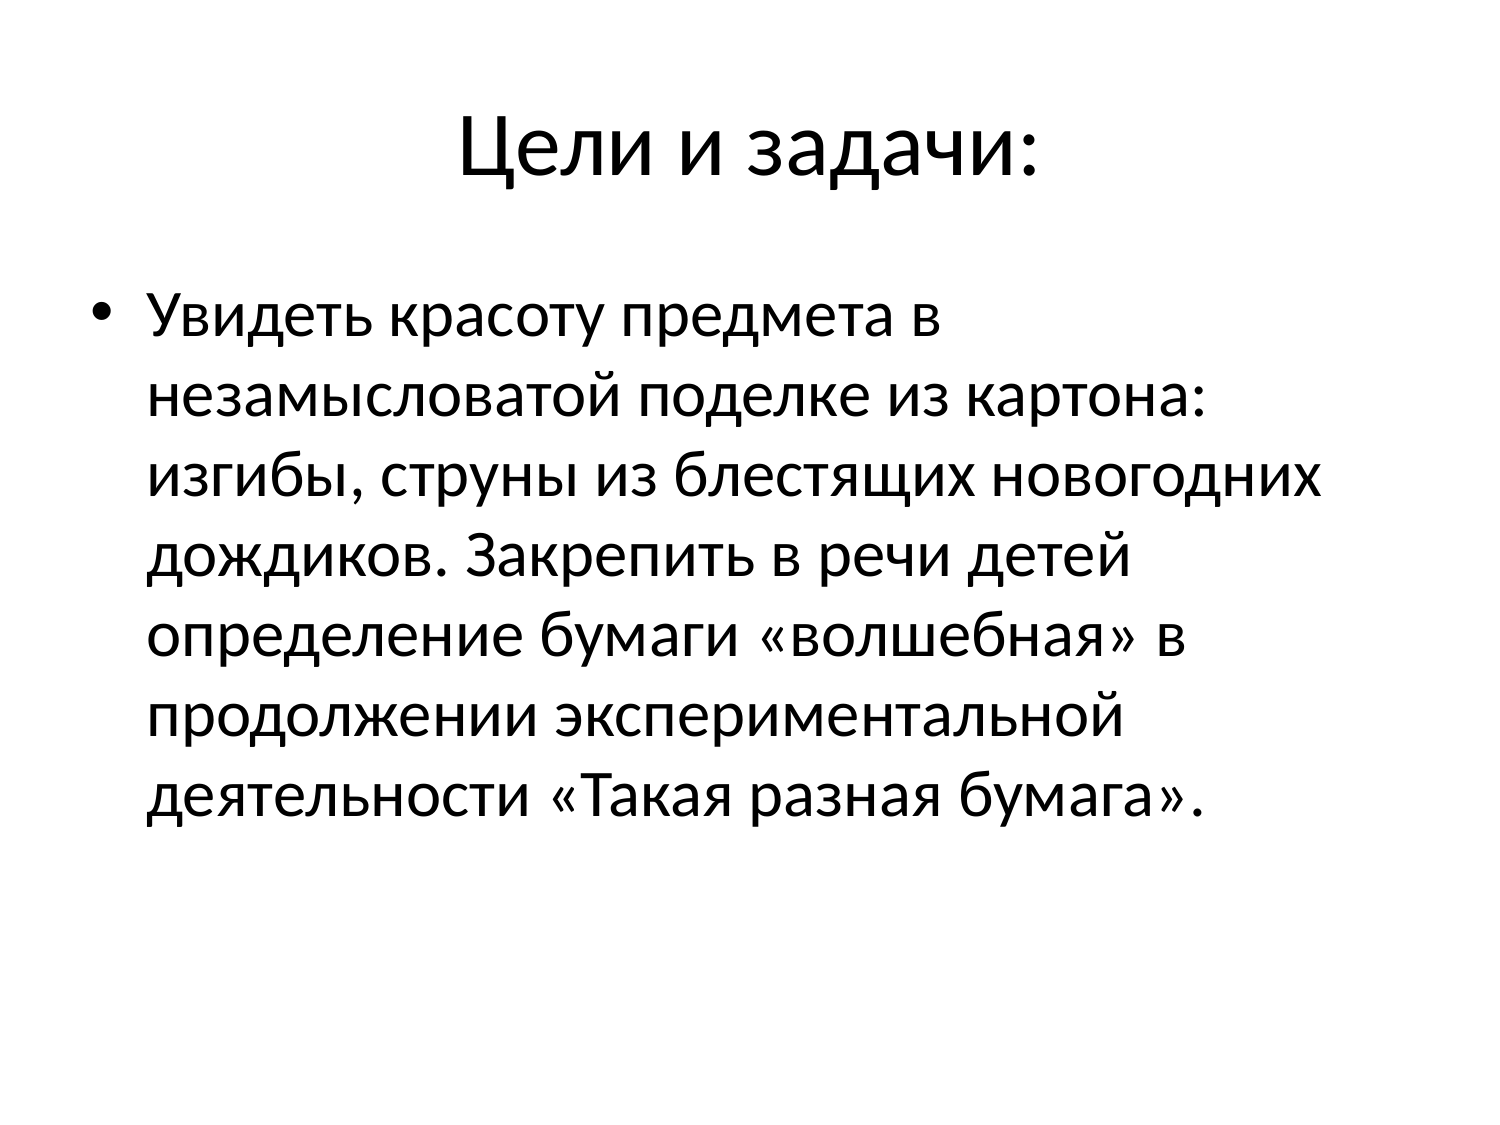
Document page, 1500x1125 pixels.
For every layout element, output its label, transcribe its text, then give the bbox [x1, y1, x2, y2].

list Увидеть красоту предмета в незамысловатой поделке из картона: изгибы, струны из блестящих новогодних дождиков. Закрепить в речи детей определение бумаги «волшебная» в продолжении экспериментальной деятельности «Такая разная бумага». [75, 262, 1425, 1005]
title Цели и задачи: [75, 45, 1425, 233]
